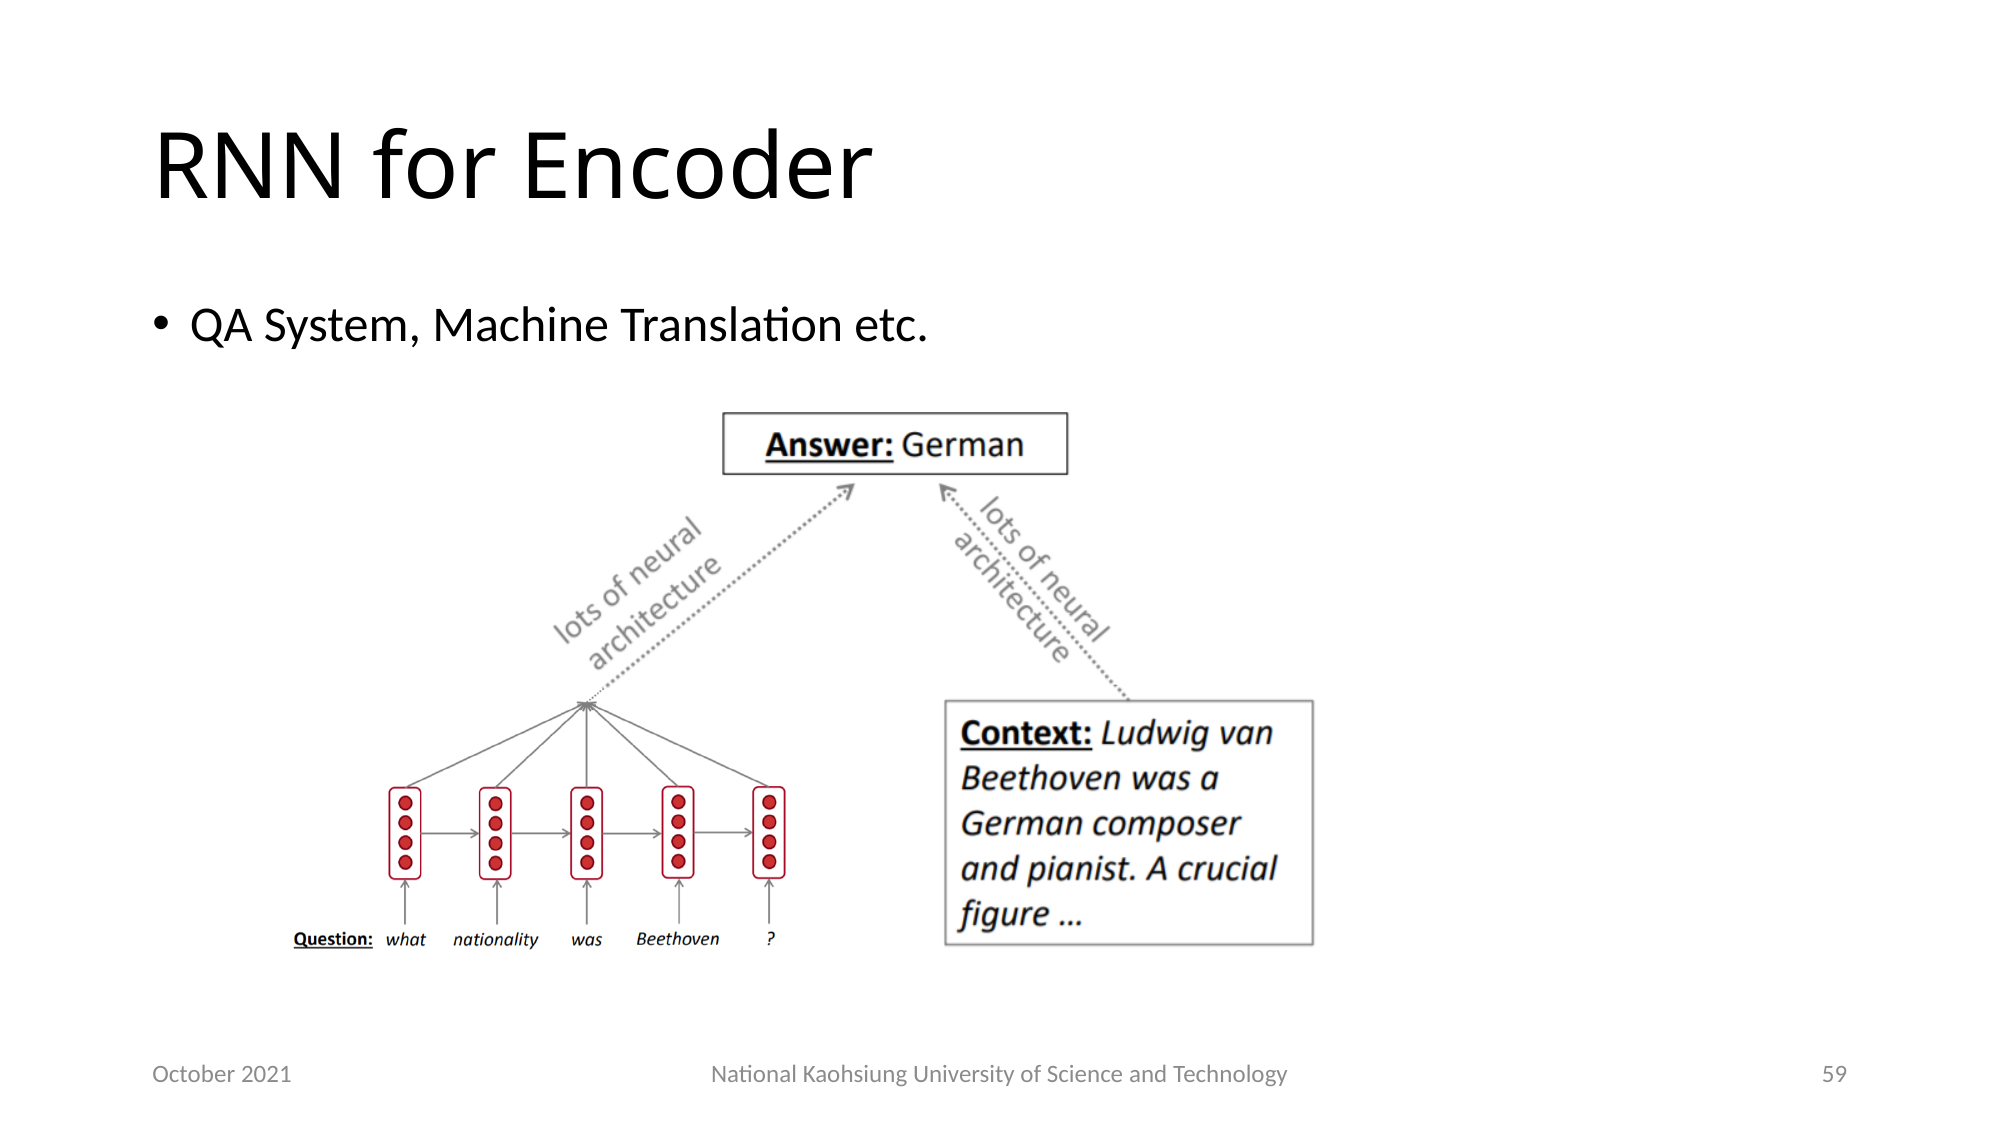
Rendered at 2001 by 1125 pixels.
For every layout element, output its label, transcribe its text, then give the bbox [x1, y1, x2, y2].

slide_number 59 [1412, 1042, 1863, 1103]
title RNN for Encoder [137, 59, 1863, 278]
picture [267, 411, 1323, 968]
list QA System, Machine Translation etc. [137, 291, 1863, 1005]
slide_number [137, 1042, 588, 1103]
footer National Kaohsiung University of Science and Technology [662, 1042, 1338, 1103]
